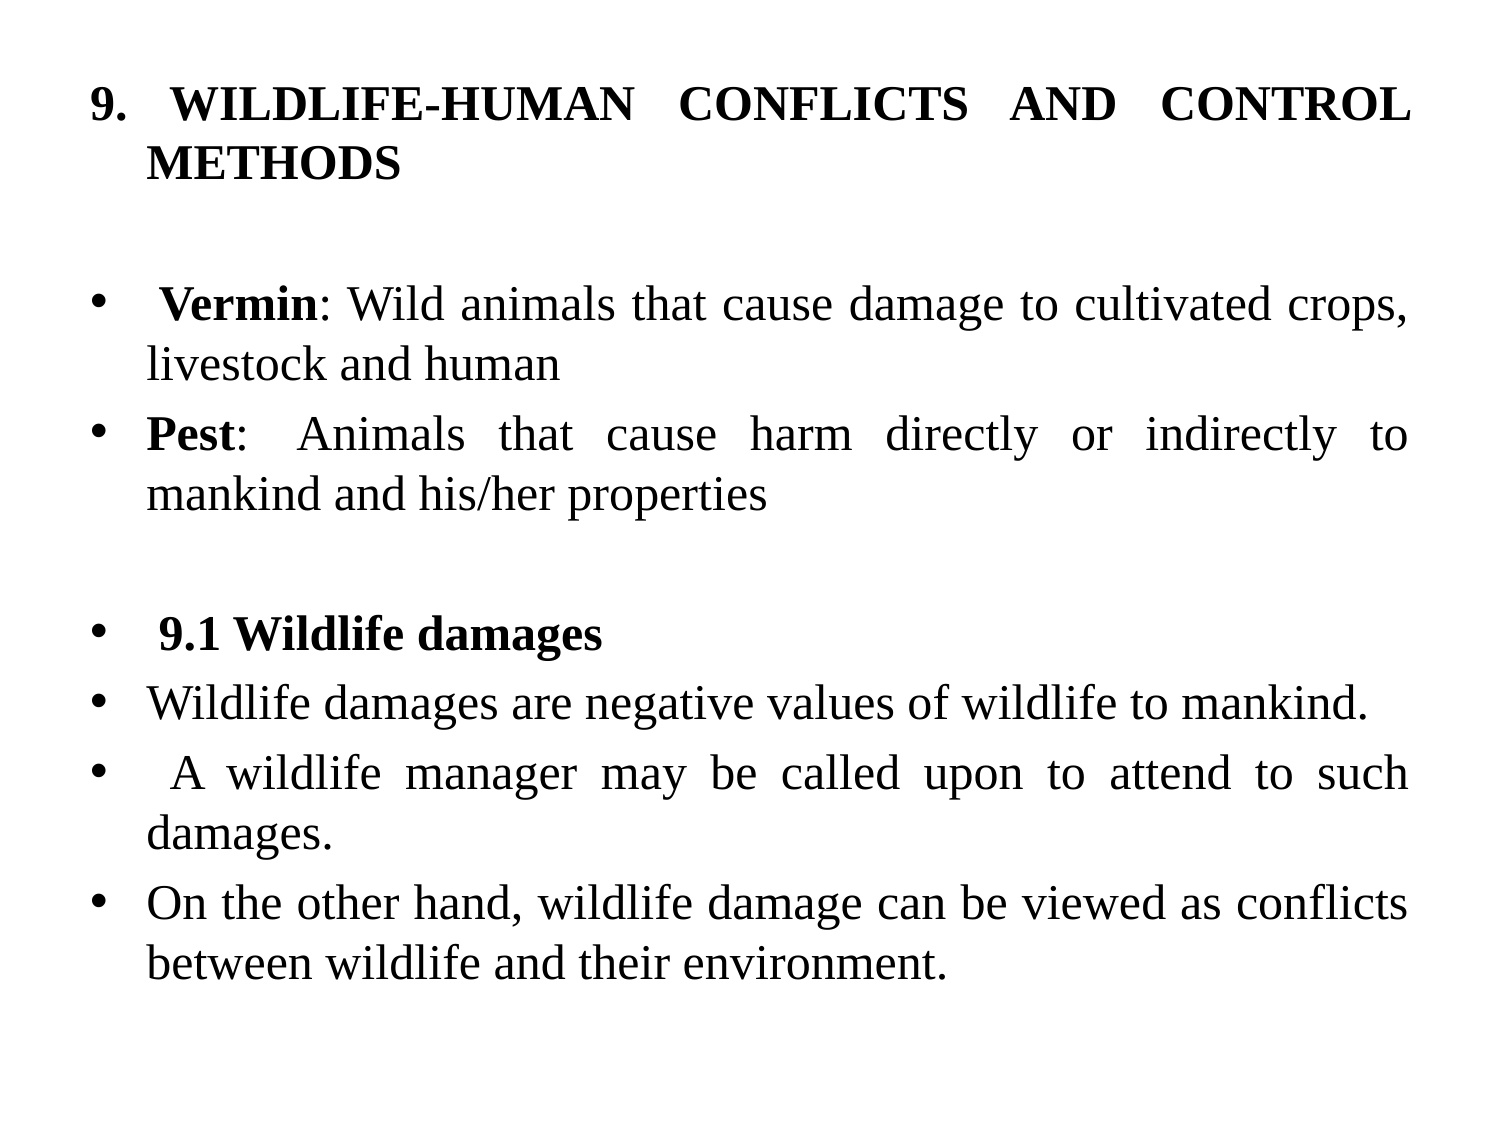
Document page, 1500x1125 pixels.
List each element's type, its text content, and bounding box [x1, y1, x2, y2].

list 9. WILDLIFE-HUMAN CONFLICTS AND CONTROL METHODS Vermin: Wild animals that cause damage to cultivated crops, livestock and human Pest: Animals that cause harm directly or indirectly to mankind and his/her properties 9.1 Wildlife damages Wildlife damages are negative values of wildlife to mankind. A wildlife manager may be called upon to attend to such damages. On the other hand, wildlife damage can be viewed as conflicts between wildlife and their environment. [75, 62, 1425, 1038]
